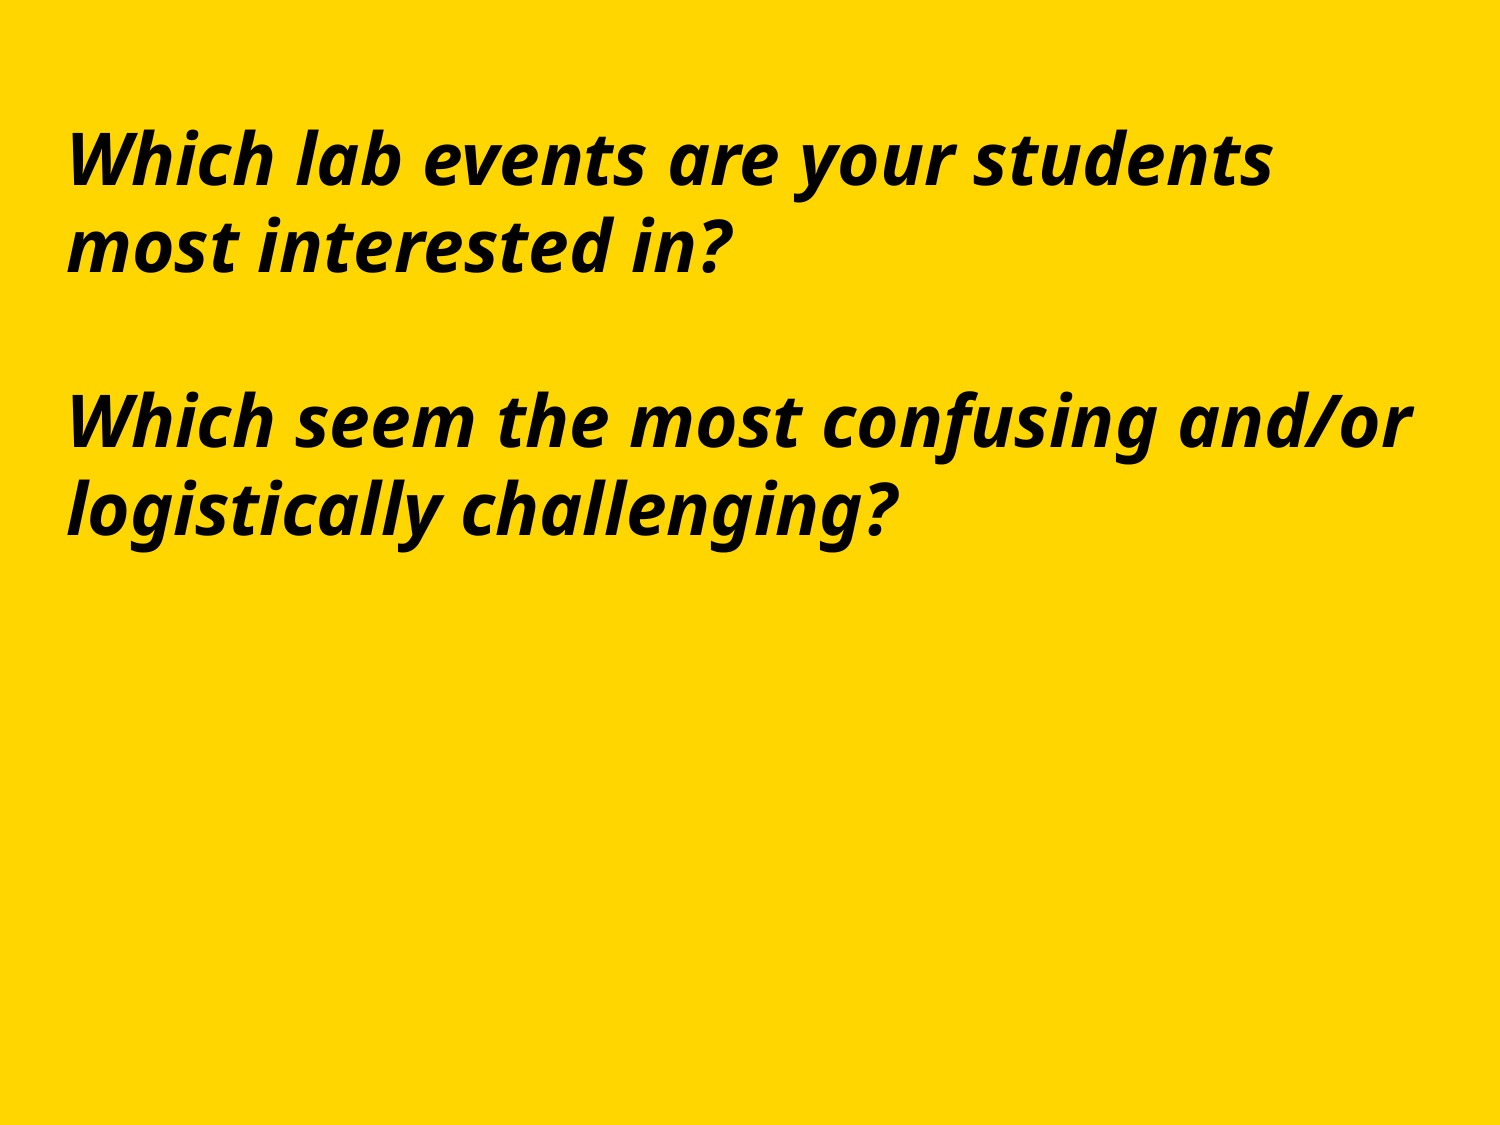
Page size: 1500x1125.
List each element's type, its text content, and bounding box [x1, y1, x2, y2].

title Which lab events are your students most interested in? Which seem the most confusing and/or logistically challenging? [51, 97, 1449, 234]
